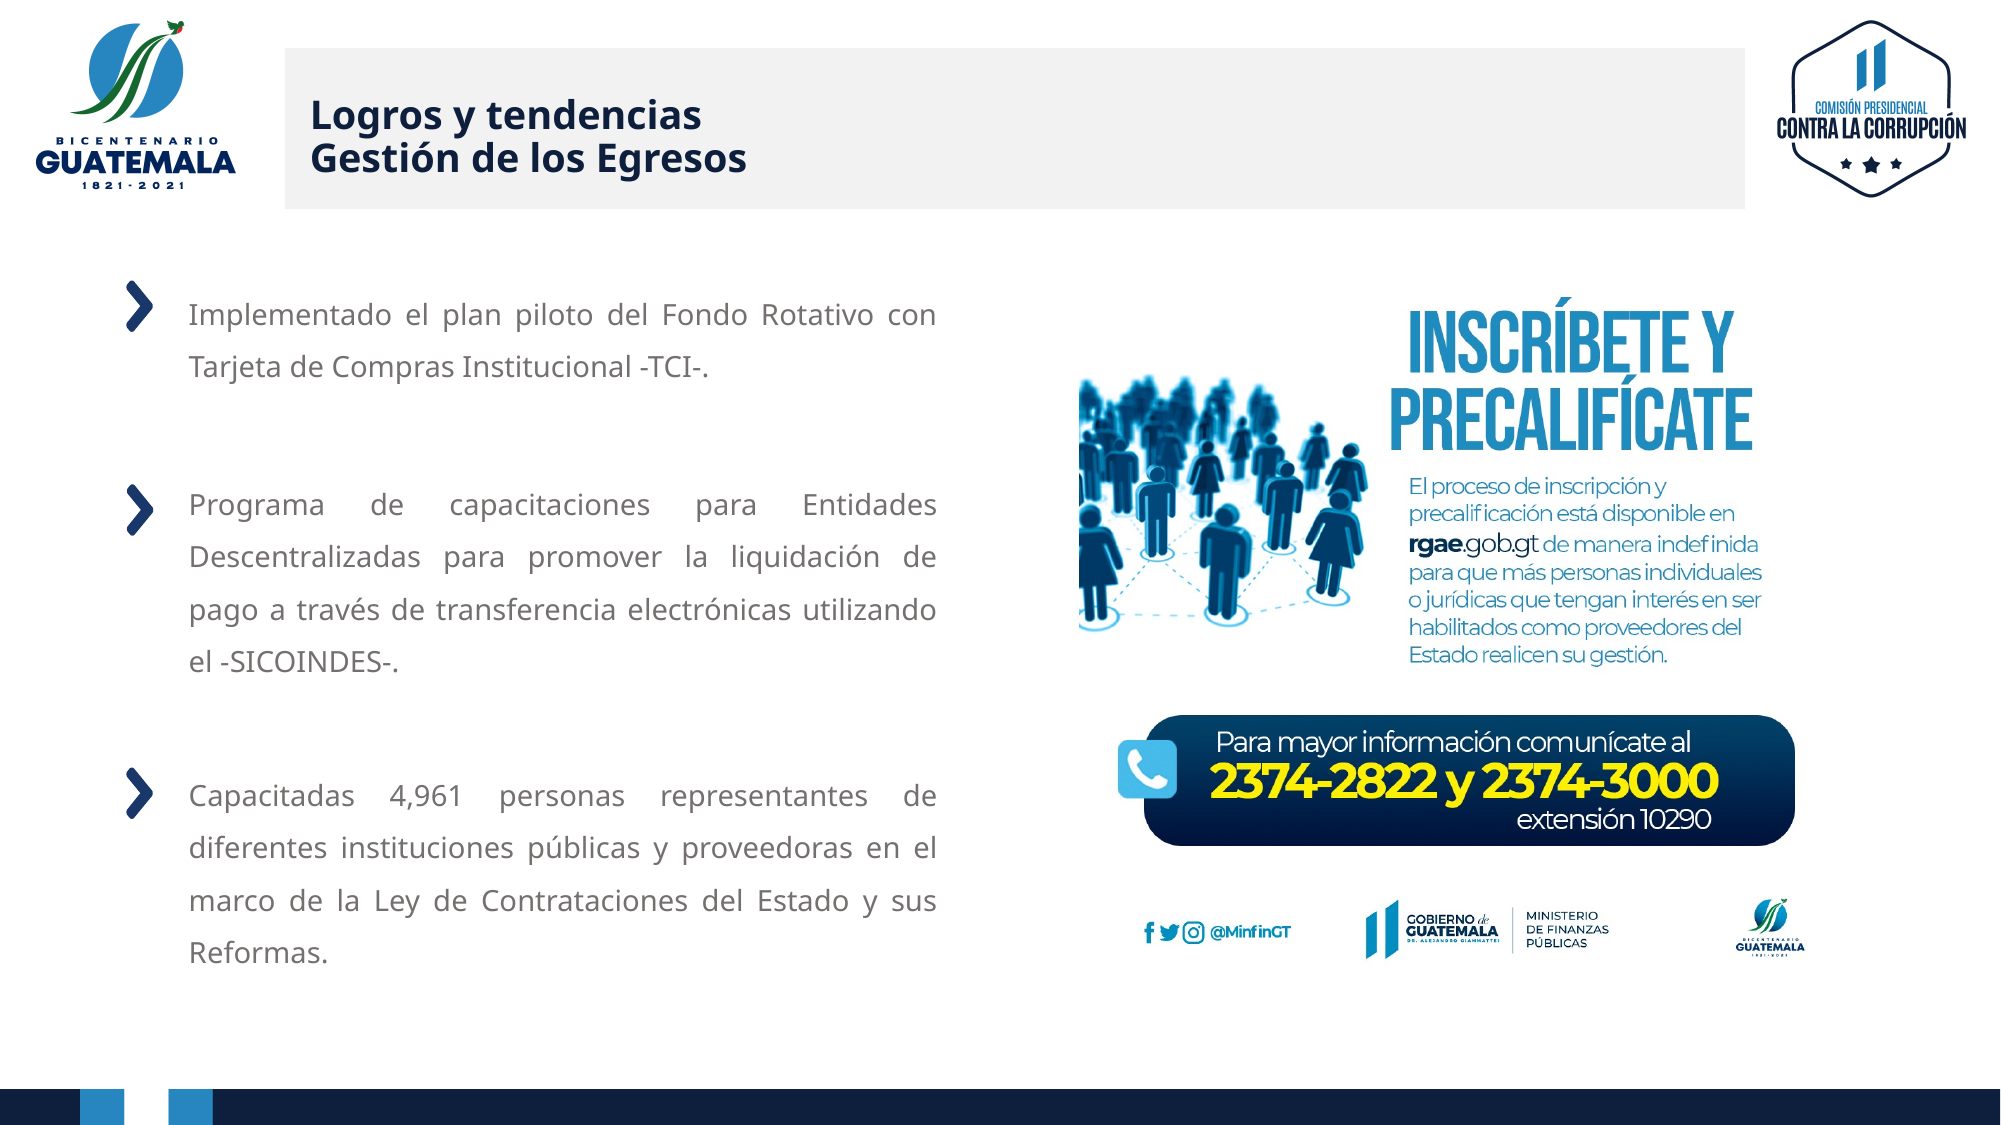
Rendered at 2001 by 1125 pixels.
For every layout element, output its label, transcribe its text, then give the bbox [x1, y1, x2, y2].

text_box Programa de capacitaciones para Entidades Descentralizadas para promover la liquidación de pago a través de transferencia electrónicas utilizando el -SICOINDES-. [173, 460, 953, 686]
title Logros y tendencias Gestión de los Egresos [294, 87, 1447, 189]
text_box [126, 280, 153, 332]
text_box Capacitadas 4,961 personas representantes de diferentes instituciones públicas y proveedoras en el marco de la Ley de Contrataciones del Estado y sus Reformas. [173, 752, 953, 978]
picture [0, 0, 2001, 1125]
text_box [126, 484, 154, 536]
text_box Implementado el plan piloto del Fondo Rotativo con Tarjeta de Compras Institucional -TCI-. [173, 271, 953, 392]
text_box [126, 767, 153, 819]
